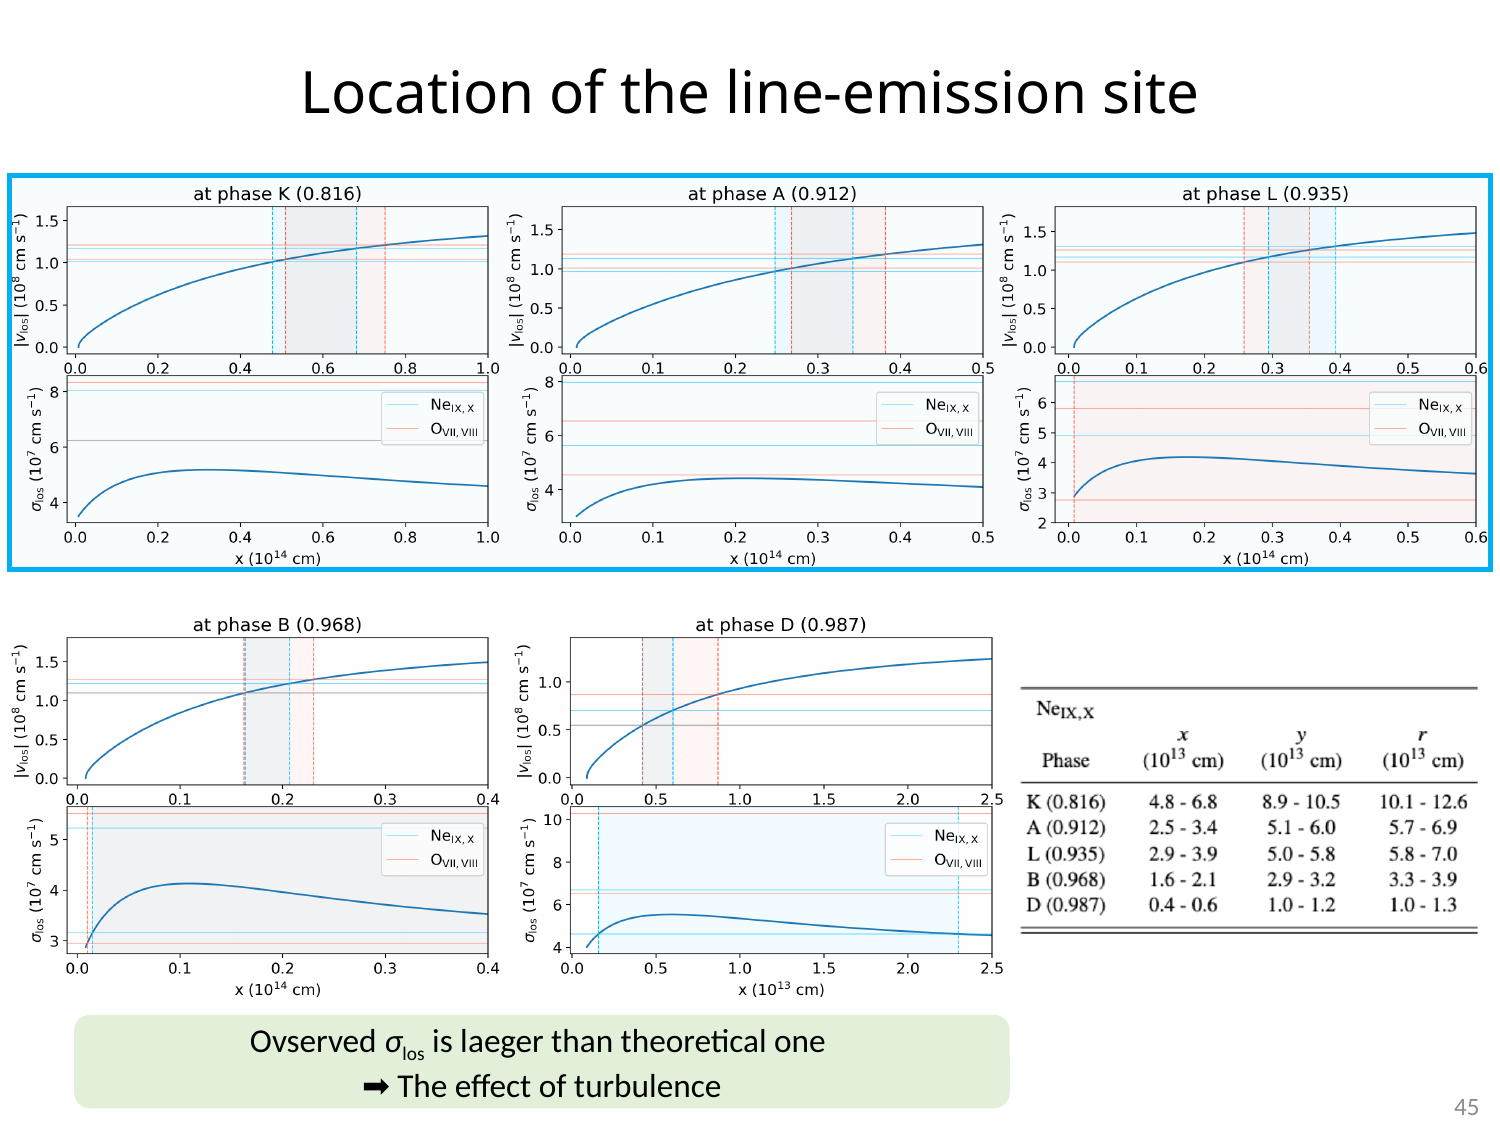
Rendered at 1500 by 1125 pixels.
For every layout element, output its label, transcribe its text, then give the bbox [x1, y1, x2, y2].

picture [9, 606, 1478, 1001]
picture [1494, 175, 1500, 570]
title Location of the line-emission site [103, 59, 1397, 130]
slide_number 45 [1157, 1075, 1495, 1125]
picture [13, 179, 1487, 566]
text_box Ovserved σlos is laeger than theoretical one ➡︎ The effect of turbulence [73, 1013, 1011, 1110]
